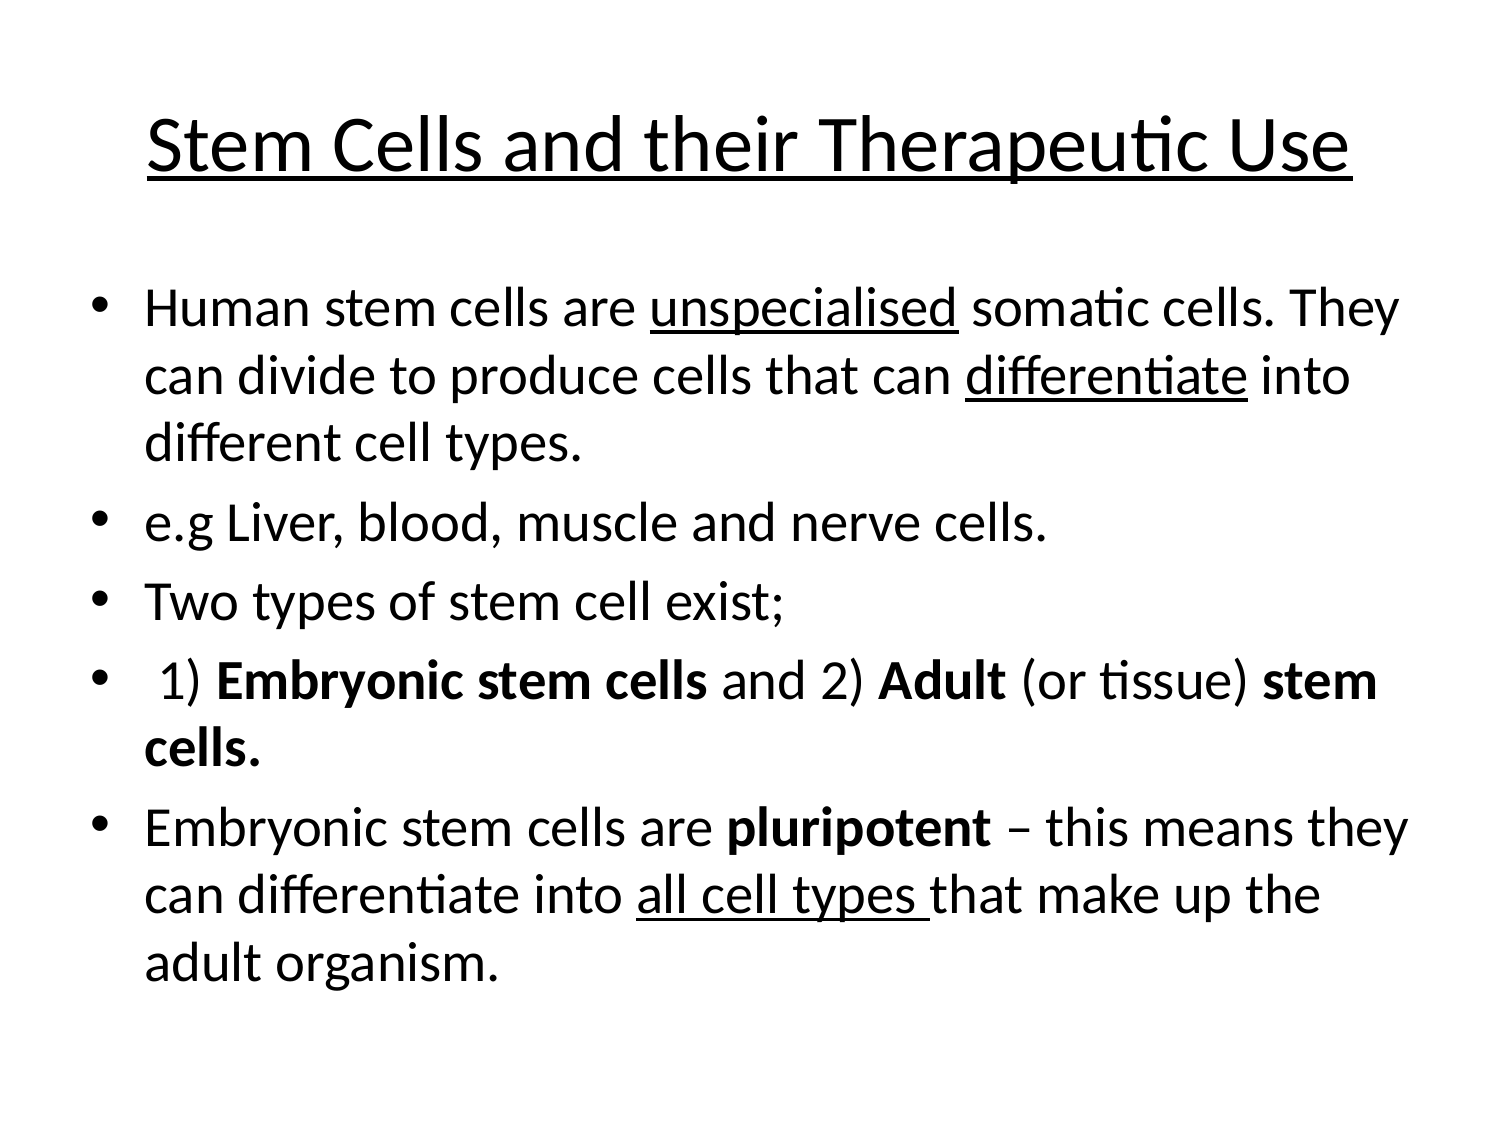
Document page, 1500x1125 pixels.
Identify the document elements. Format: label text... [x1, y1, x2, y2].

title Stem Cells and their Therapeutic Use [75, 45, 1425, 233]
list Human stem cells are unspecialised somatic cells. They can divide to produce cells that can differentiate into different cell types. e.g Liver, blood, muscle and nerve cells. Two types of stem cell exist; 1) Embryonic stem cells and 2) Adult (or tissue) stem cells. Embryonic stem cells are pluripotent – this means they can differentiate into all cell types that make up the adult organism. [75, 262, 1425, 1005]
